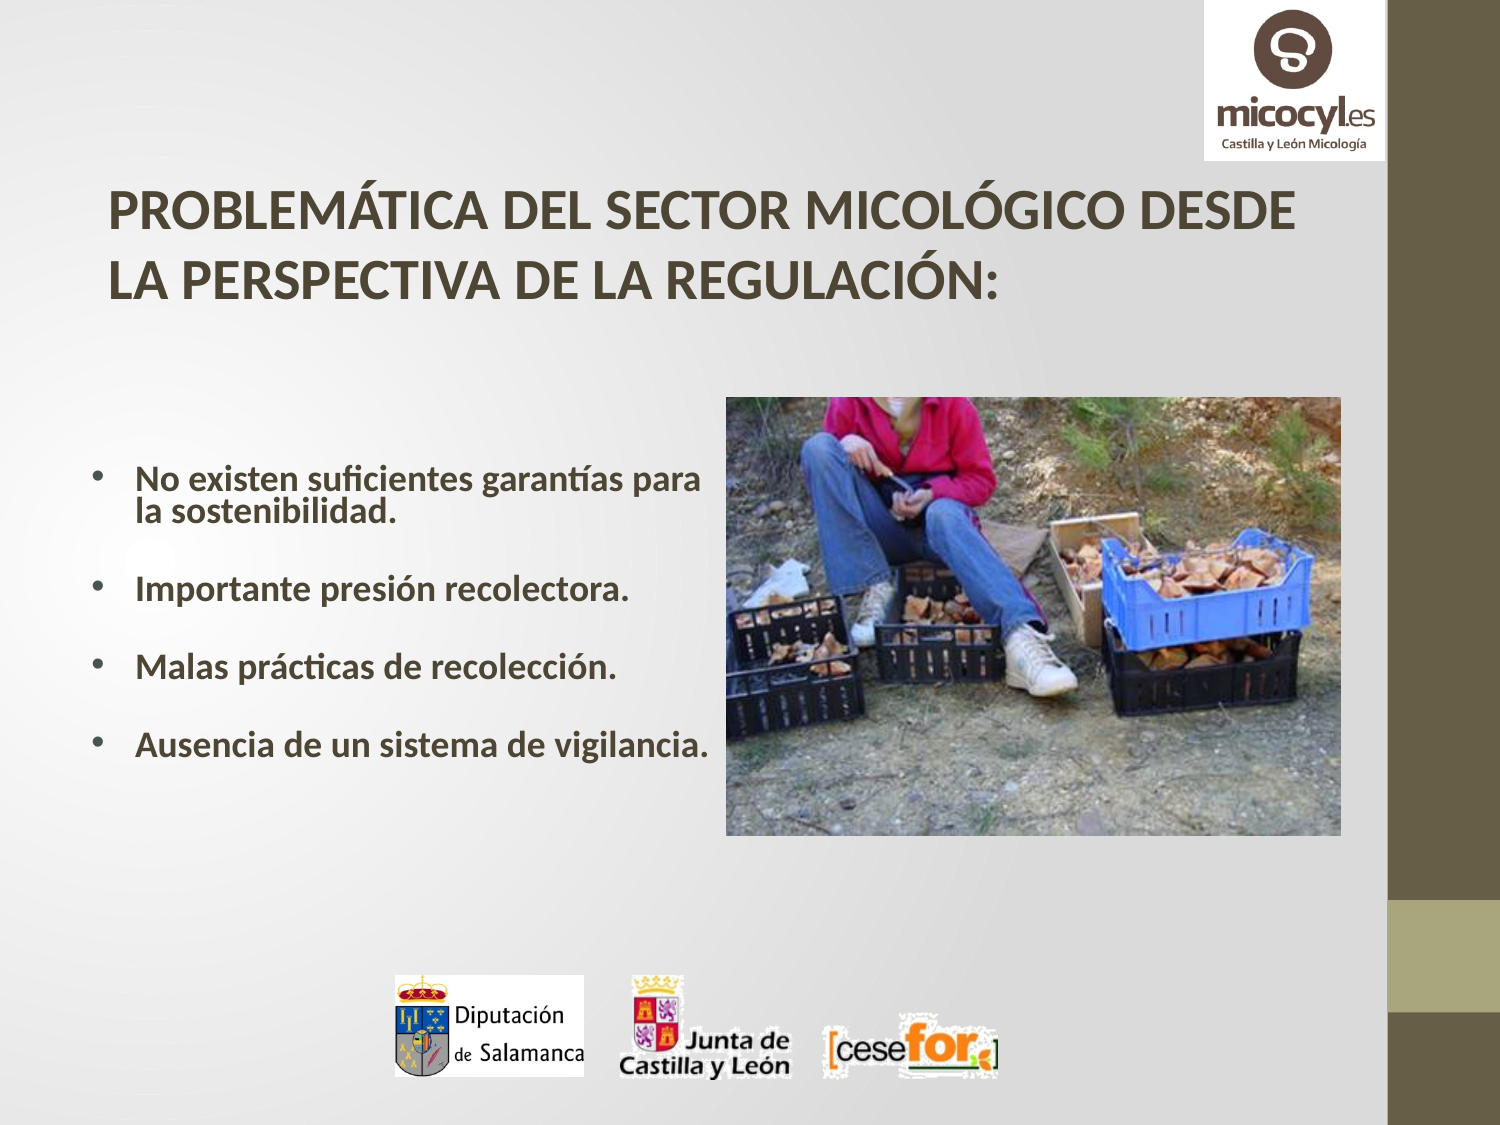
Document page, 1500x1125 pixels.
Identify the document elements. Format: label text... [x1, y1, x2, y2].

picture [619, 975, 998, 1081]
picture [725, 396, 1342, 837]
list PROBLEMÁTICA DEL SECTOR MICOLÓGICO DESDE LA PERSPECTIVA DE LA REGULACIÓN: [50, 101, 1325, 874]
picture [1203, 0, 1385, 162]
text_box No existen suficientes garantías para la sostenibilidad. Importante presión recolectora. Malas prácticas de recolección. Ausencia de un sistema de vigilancia. [76, 349, 727, 1034]
picture [395, 975, 584, 1078]
